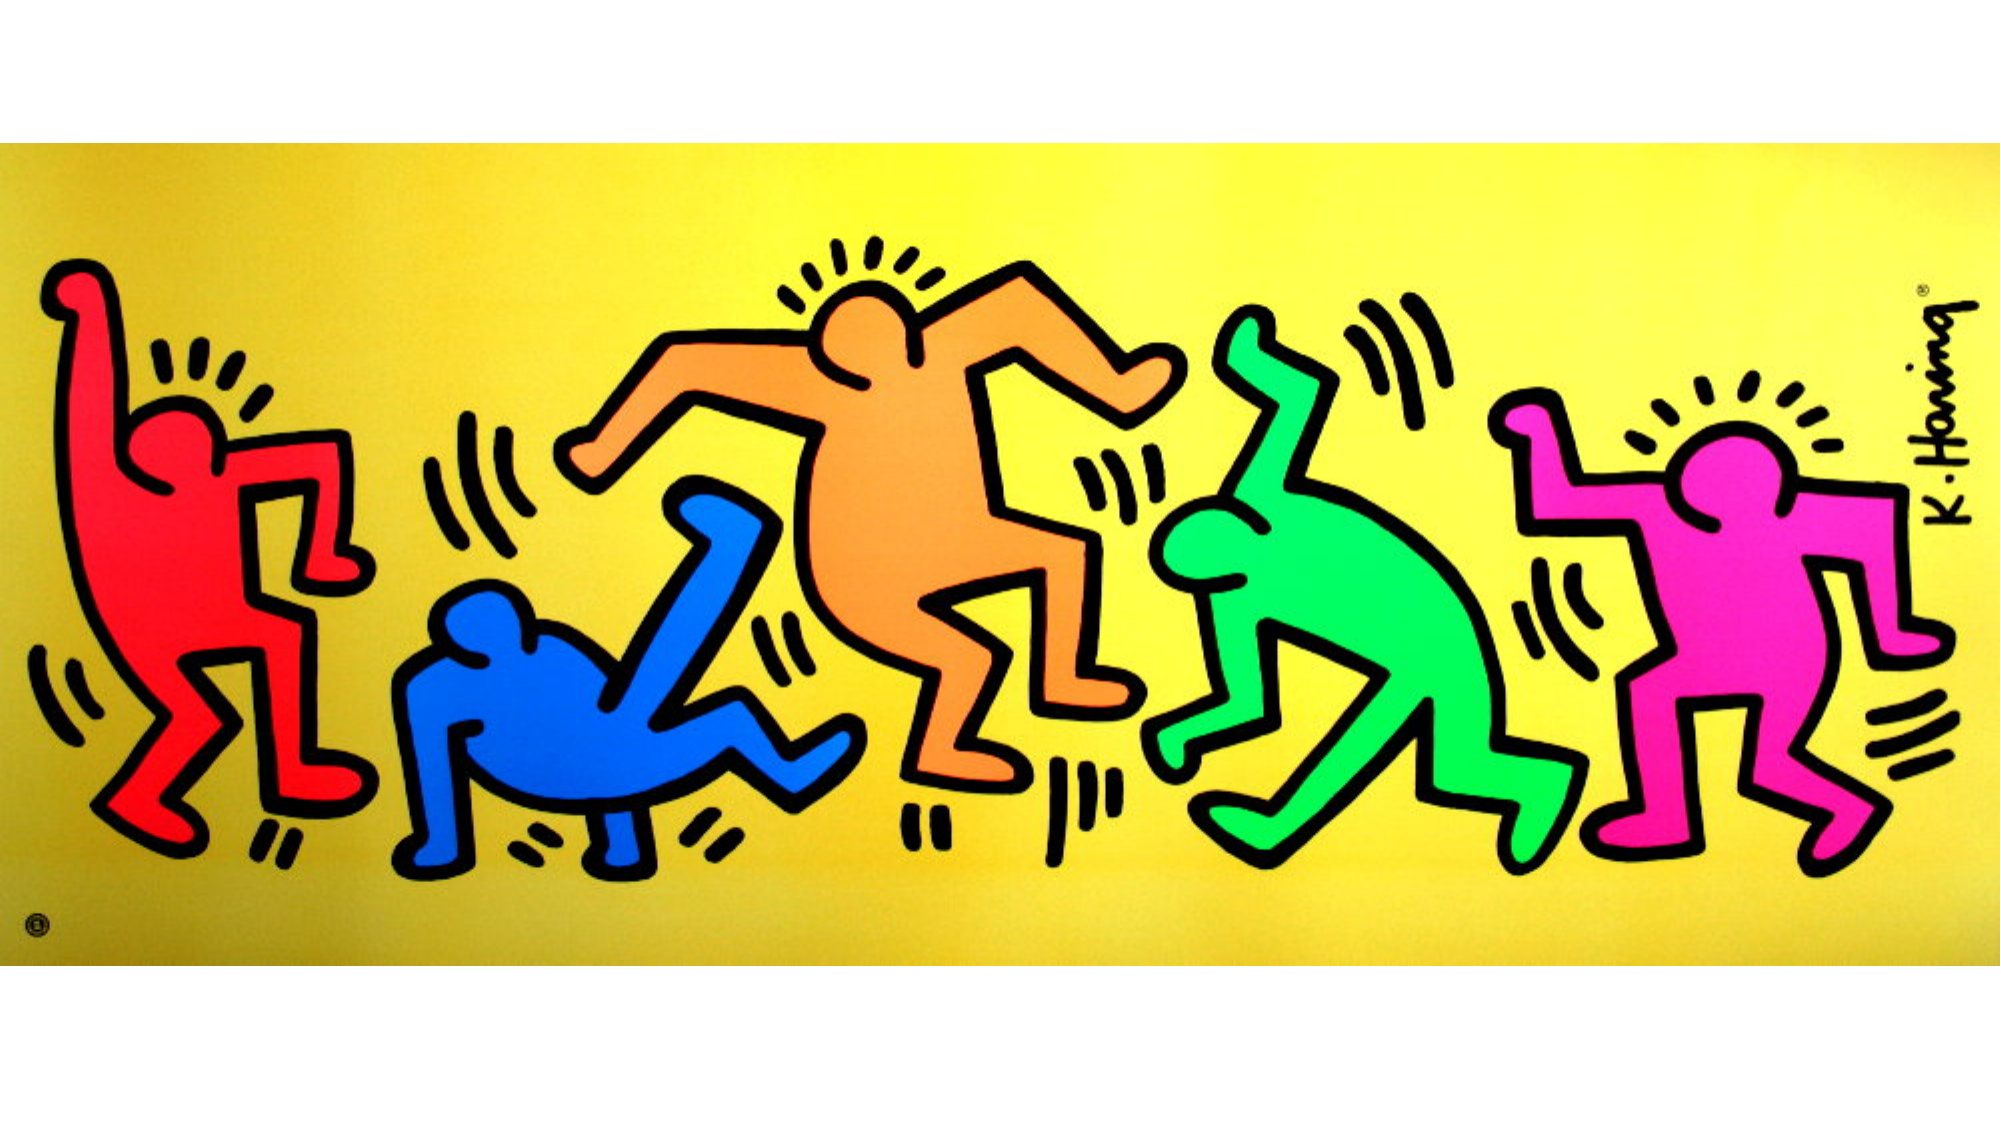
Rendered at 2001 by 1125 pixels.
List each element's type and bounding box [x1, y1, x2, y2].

picture [0, 143, 2000, 966]
